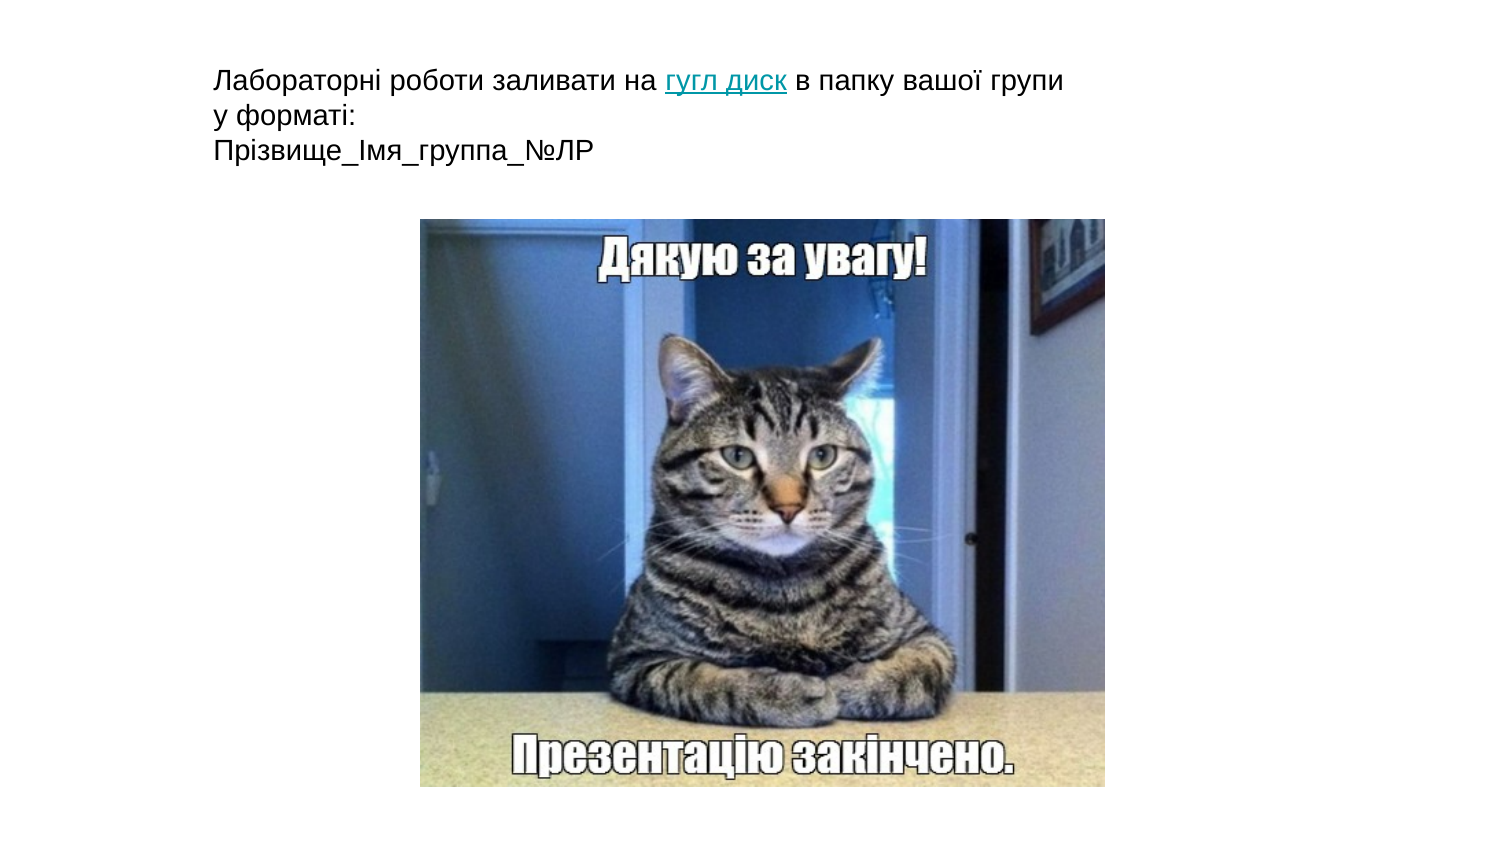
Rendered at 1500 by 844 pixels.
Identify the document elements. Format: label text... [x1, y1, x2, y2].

picture [419, 218, 1105, 788]
text_box Лабораторні роботи заливати на гугл диск в папку вашої групи у форматі: Прізвище_Імя_группа_№ЛР [198, 53, 1095, 174]
